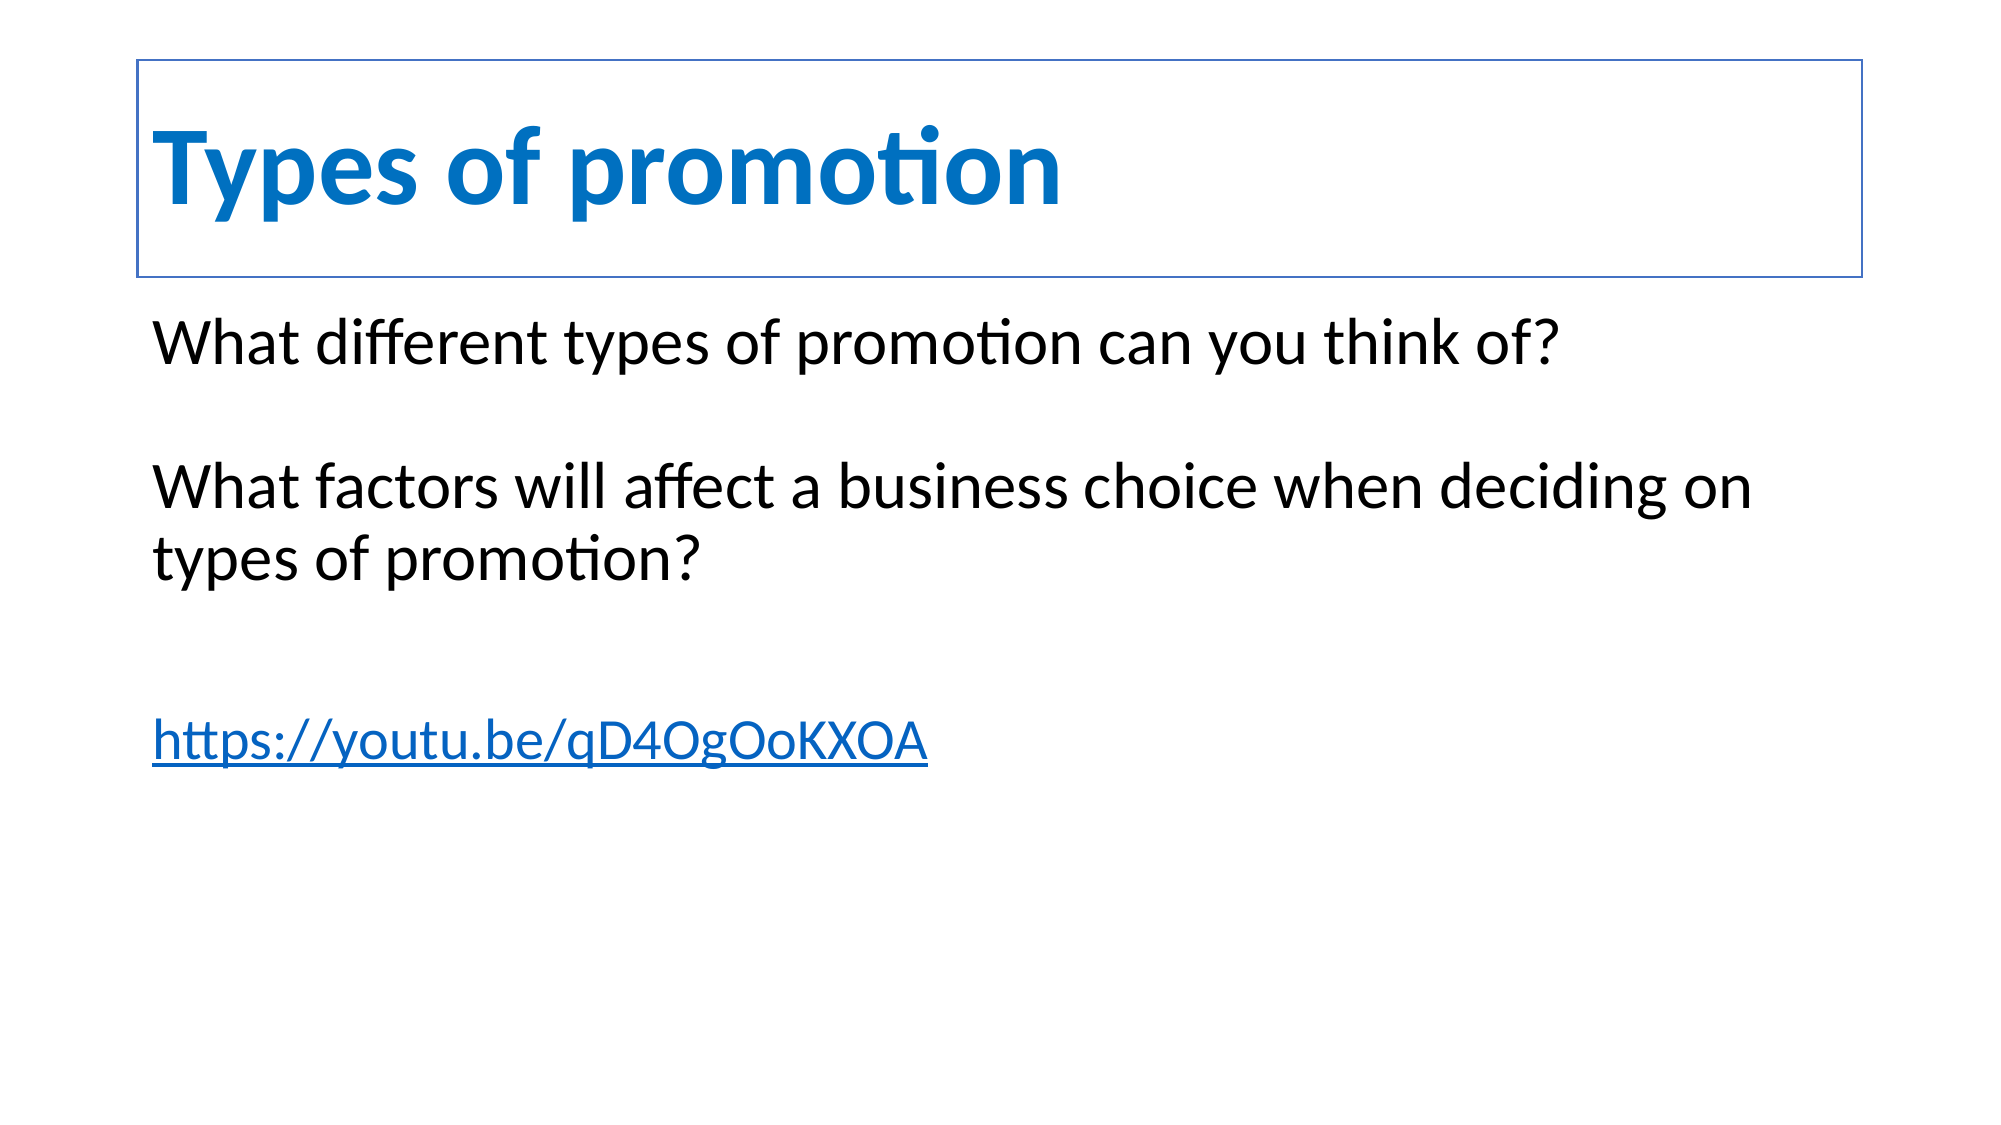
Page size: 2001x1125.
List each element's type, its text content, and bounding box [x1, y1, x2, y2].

title Types of promotion [136, 59, 1863, 278]
list What different types of promotion can you think of? ​What factors will affect a business choice when deciding on types of promotion? https://youtu.be/qD4OgOoKXOA [137, 299, 1863, 1014]
